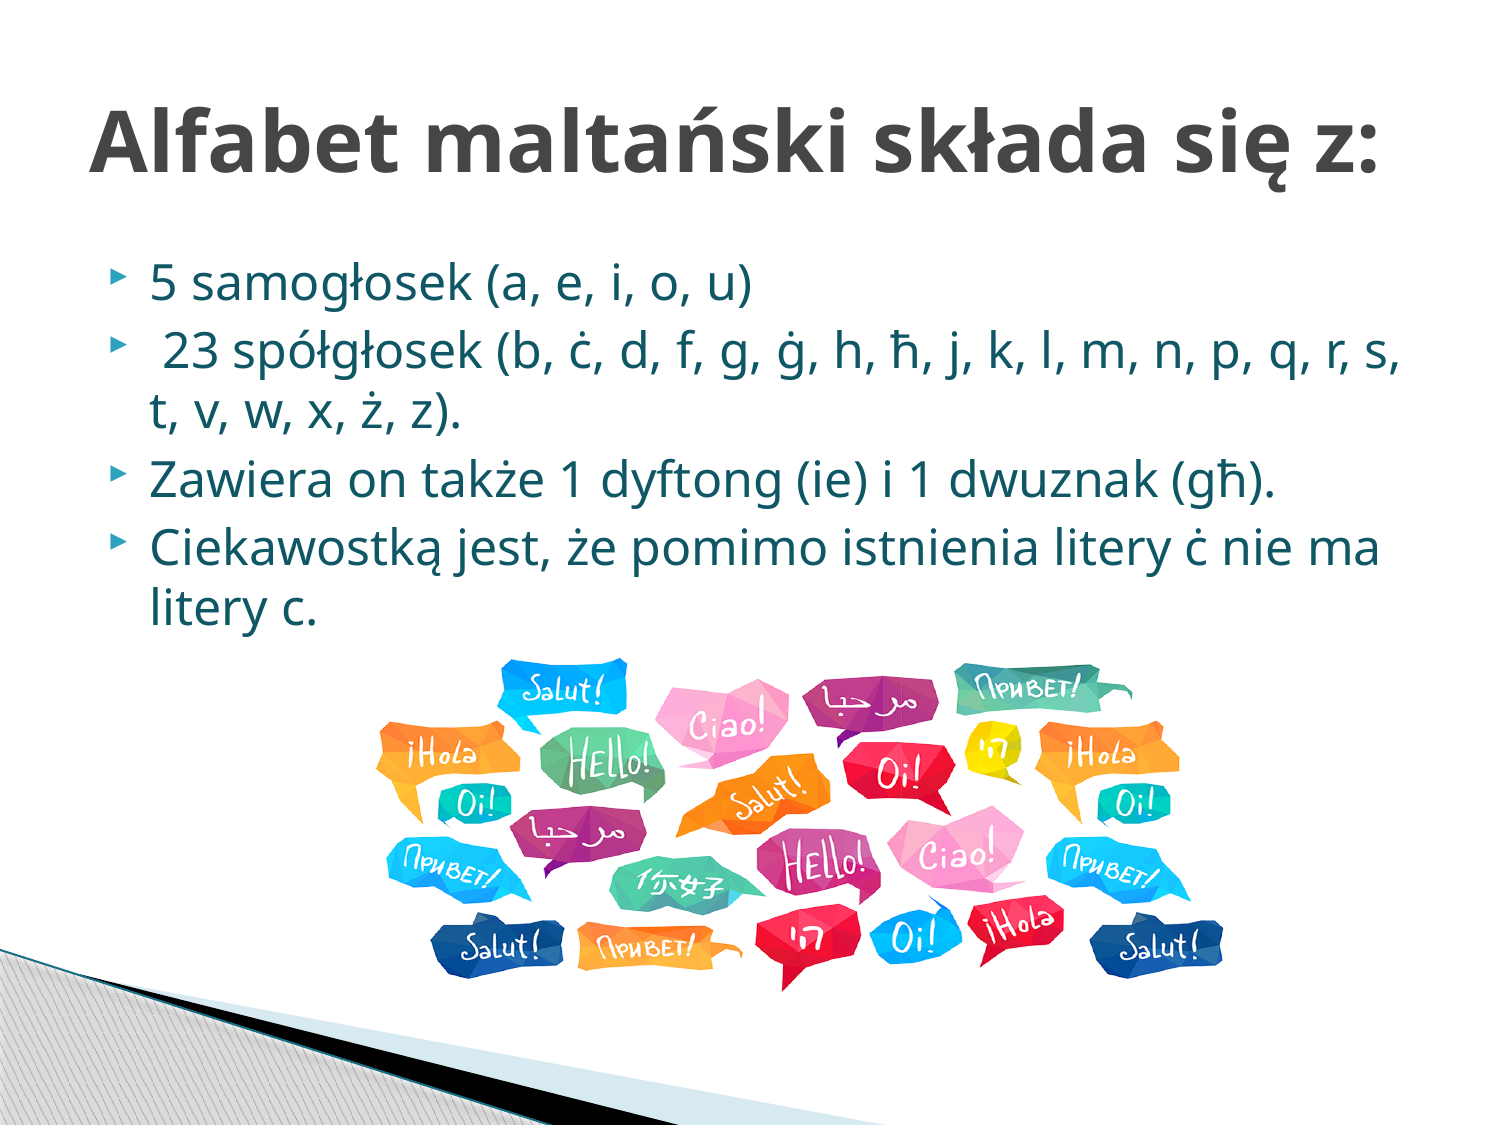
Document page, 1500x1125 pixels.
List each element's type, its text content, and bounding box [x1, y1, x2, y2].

title Alfabet maltański składa się z: [75, 45, 1425, 233]
list 5 samogłosek (a, e, i, o, u) 23 spółgłosek (b, ċ, d, f, g, ġ, h, ħ, j, k, l, m, n, p, q, r, s, t, v, w, x, ż, z). Zawiera on także 1 dyftong (ie) i 1 dwuznak (għ). Ciekawostką jest, że pomimo istnienia litery ċ nie ma litery c. [75, 243, 1425, 986]
picture [351, 644, 1243, 992]
